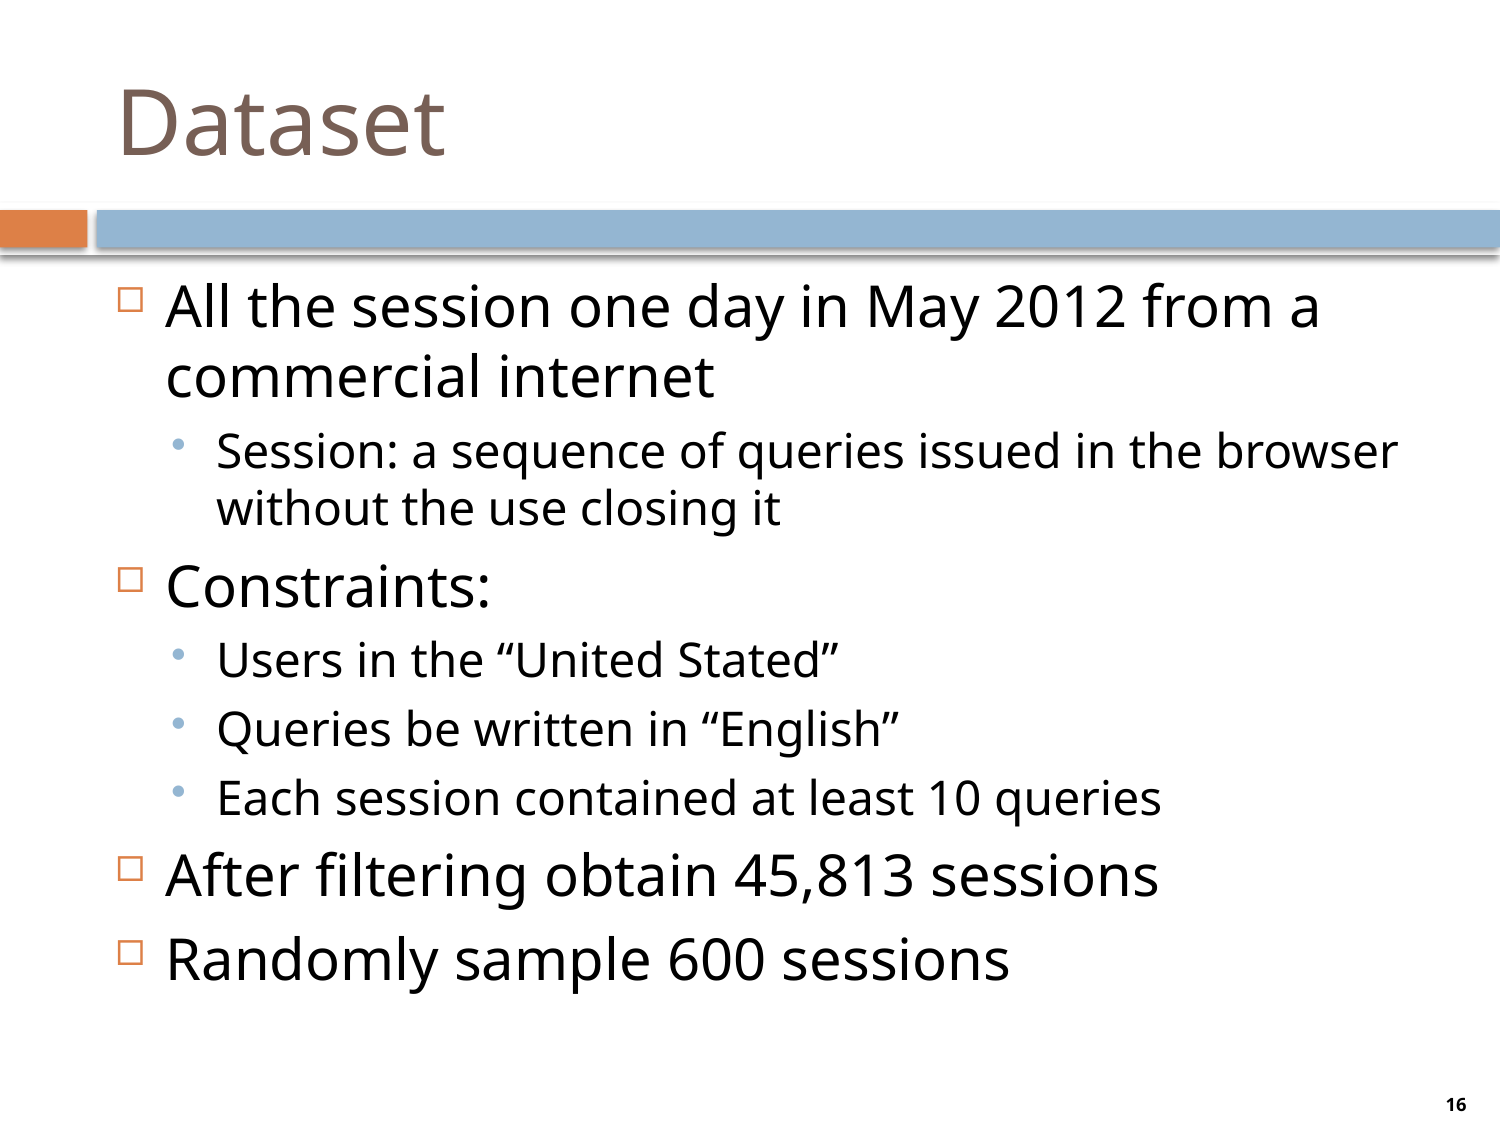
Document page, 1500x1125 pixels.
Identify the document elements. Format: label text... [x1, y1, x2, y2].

list All the session one day in May 2012 from a commercial internet Session: a sequence of queries issued in the browser without the use closing it Constraints: Users in the “United Stated” Queries be written in “English” Each session contained at least 10 queries After filtering obtain 45,813 sessions Randomly sample 600 sessions [100, 262, 1438, 1000]
slide_number 16 [1412, 1084, 1500, 1125]
title Dataset [100, 37, 1438, 200]
